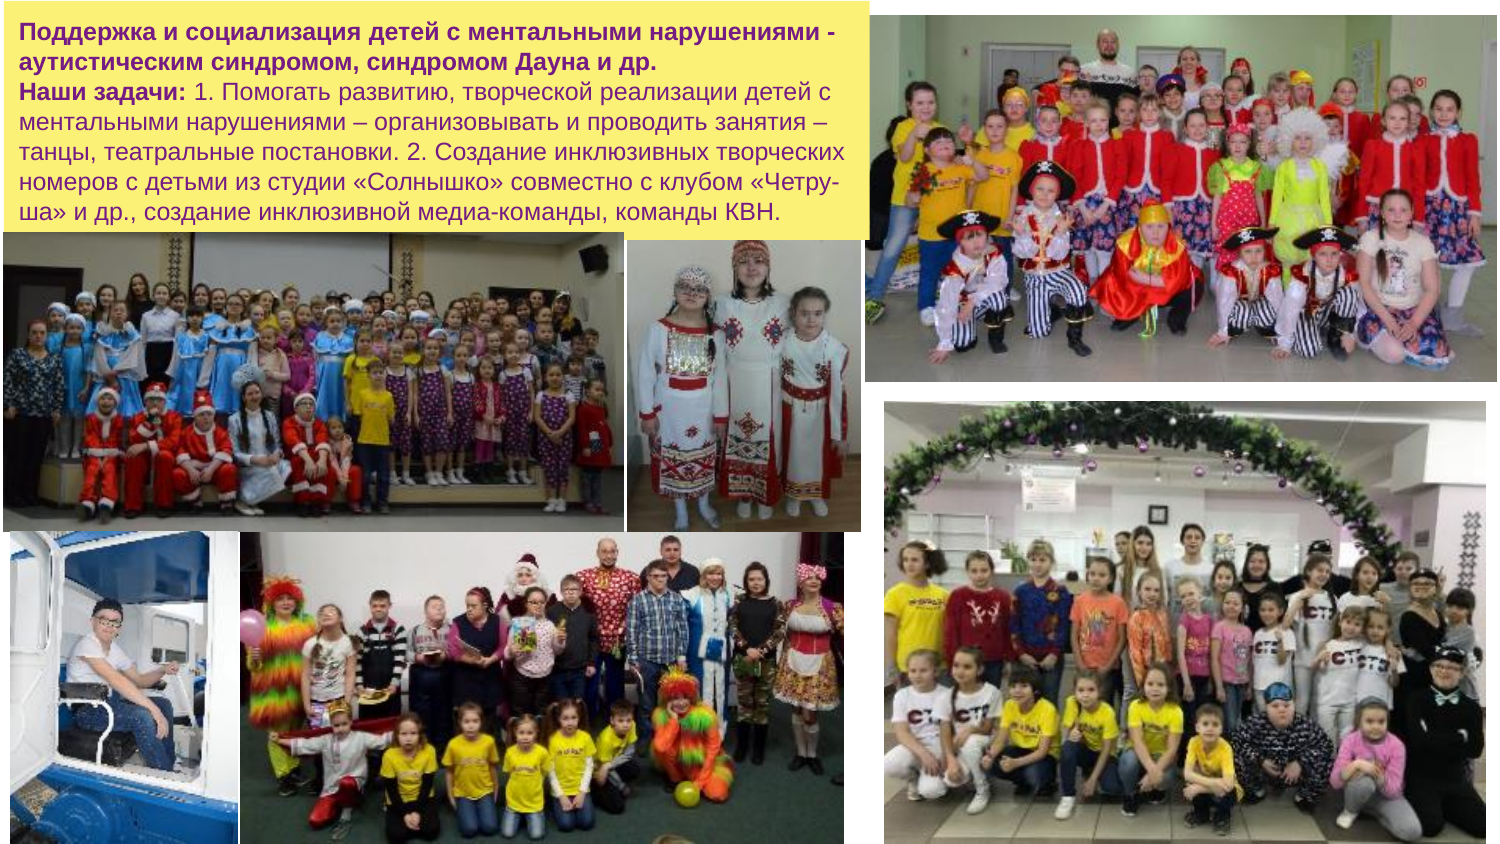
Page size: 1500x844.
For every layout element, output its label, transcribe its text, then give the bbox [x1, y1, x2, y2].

text_box Поддержка и социализация детей с ментальными нарушениями - аутистическим синдромом, синдромом Дауна и др. Наши задачи: 1. Помогать развитию, творческой реализации детей с ментальными нарушениями – организовывать и проводить занятия – танцы, театральные постановки. 2. Создание инклюзивных творческих номеров с детьми из студии «Солнышко» совместно с клубом «Четру-ша» и др., создание инклюзивной медиа-команды, команды КВН. [3, 0, 870, 232]
picture [3, 218, 861, 844]
picture [865, 15, 1497, 383]
picture [884, 401, 1486, 844]
